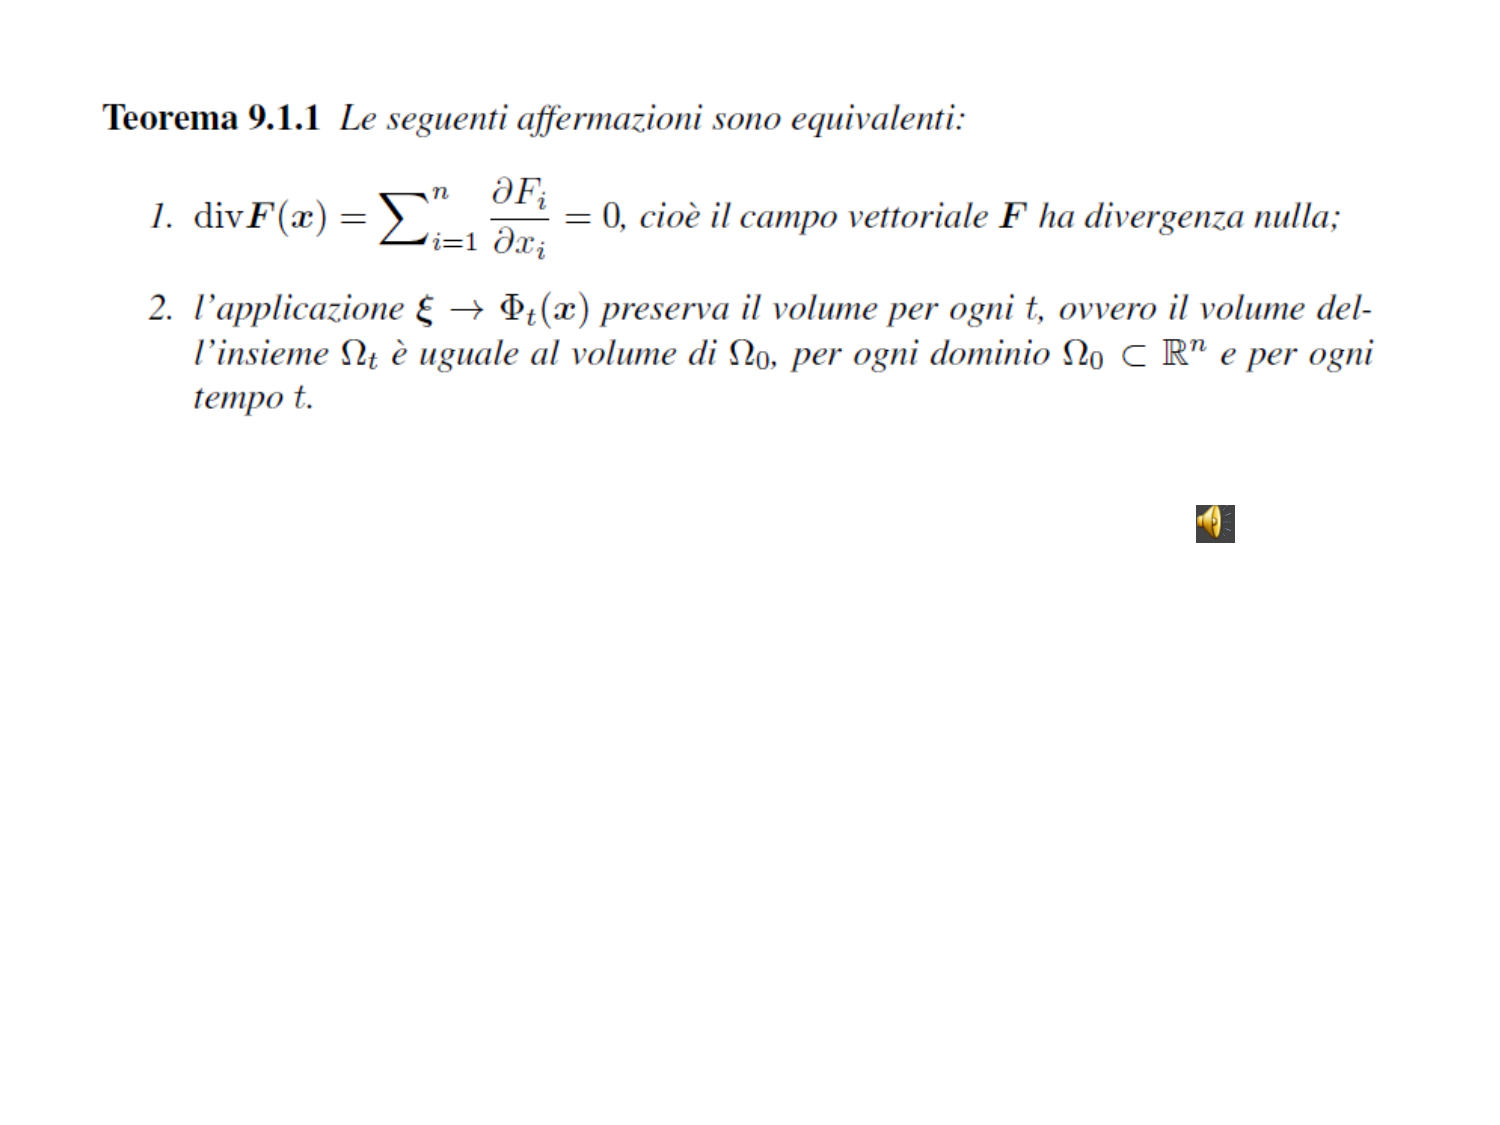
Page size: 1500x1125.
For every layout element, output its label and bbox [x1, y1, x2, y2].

picture [1195, 503, 1236, 545]
picture [11, 34, 1495, 458]
